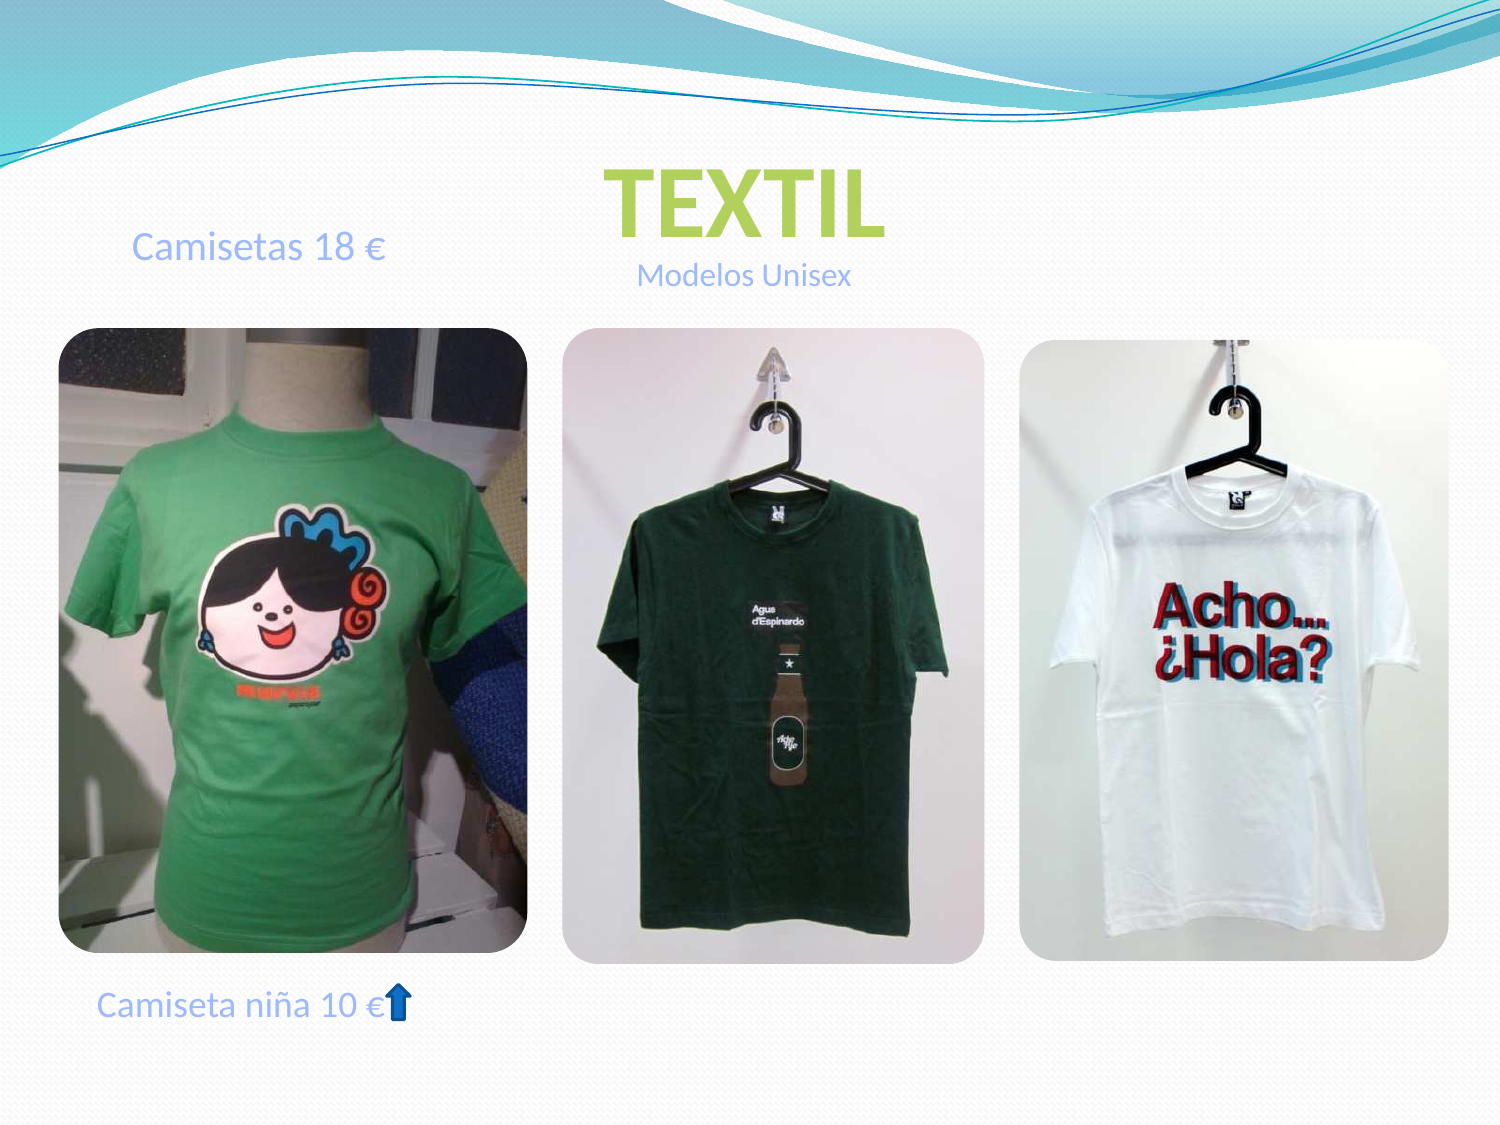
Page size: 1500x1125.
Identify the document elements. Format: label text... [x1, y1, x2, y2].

text_box Modelos Unisex [316, 246, 1172, 301]
text_box Camiseta niña 10 € [82, 972, 481, 1033]
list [58, 327, 528, 954]
title TEXTIL [70, 70, 1421, 258]
picture [1019, 339, 1449, 962]
text_box Camisetas 18 € [117, 210, 539, 276]
text_box [385, 983, 412, 1022]
picture [562, 327, 985, 965]
